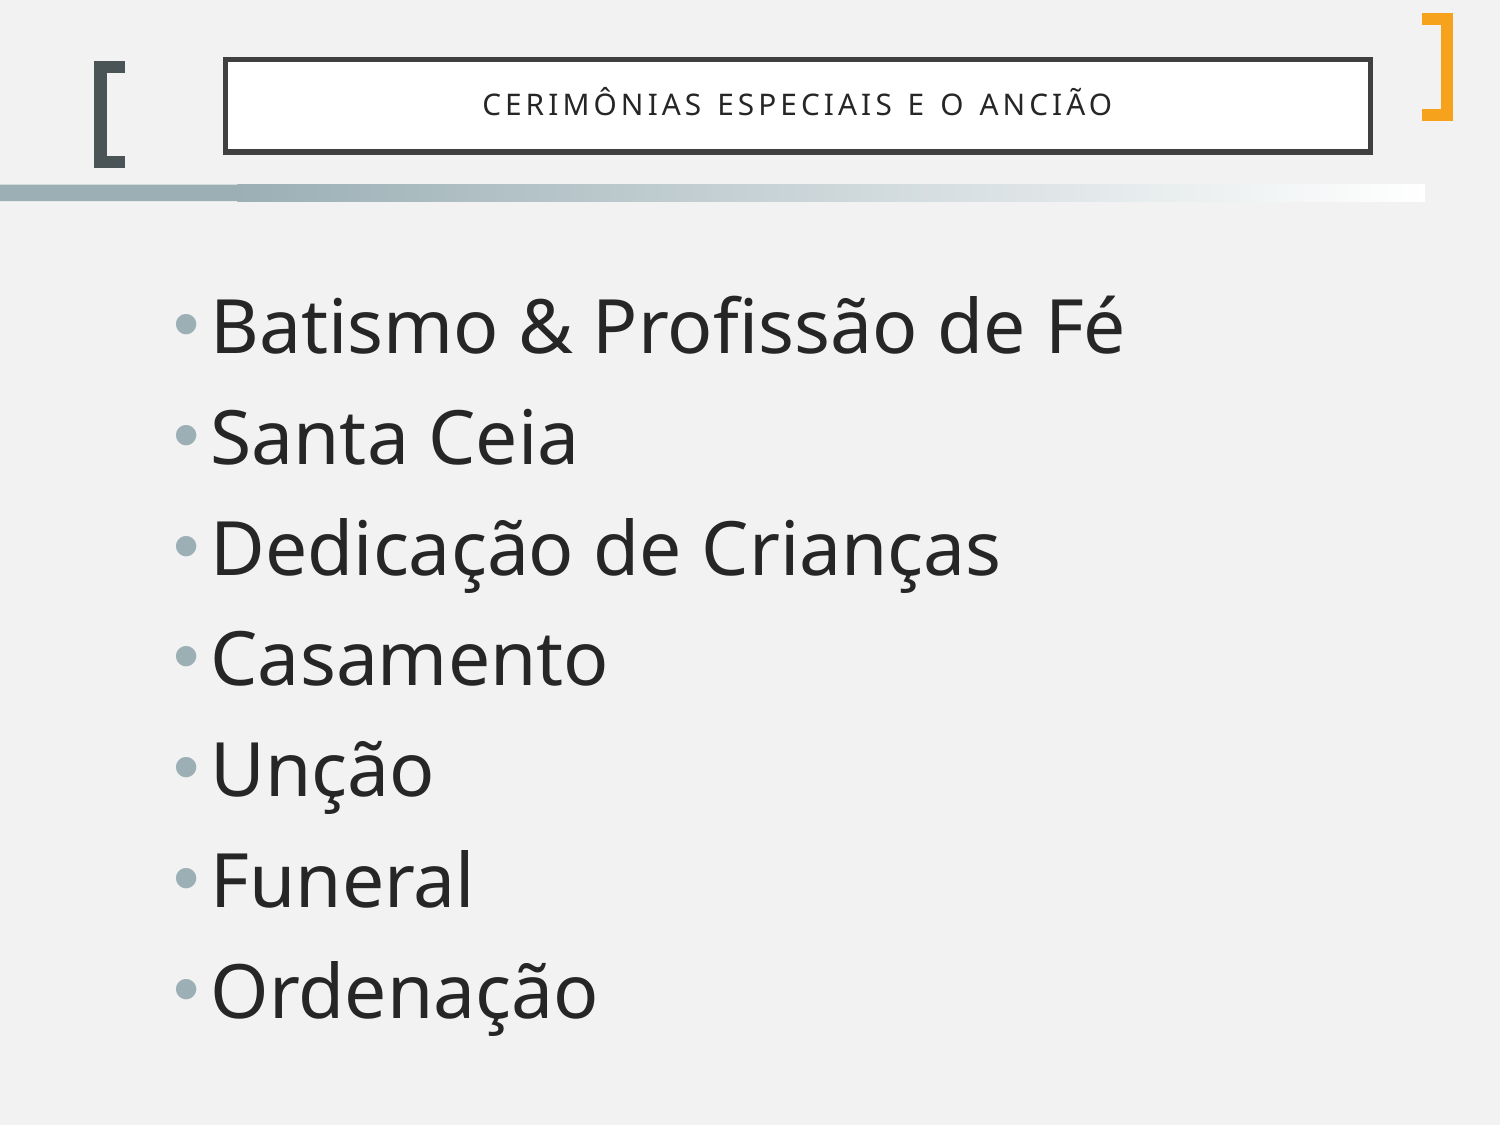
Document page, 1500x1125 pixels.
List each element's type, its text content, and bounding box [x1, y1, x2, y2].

title Cerimônias Especiais e o Ancião [223, 57, 1373, 155]
list Batismo & Profissão de Fé Santa Ceia Dedicação de Crianças Casamento Unção Funeral Ordenação [158, 270, 1500, 1097]
